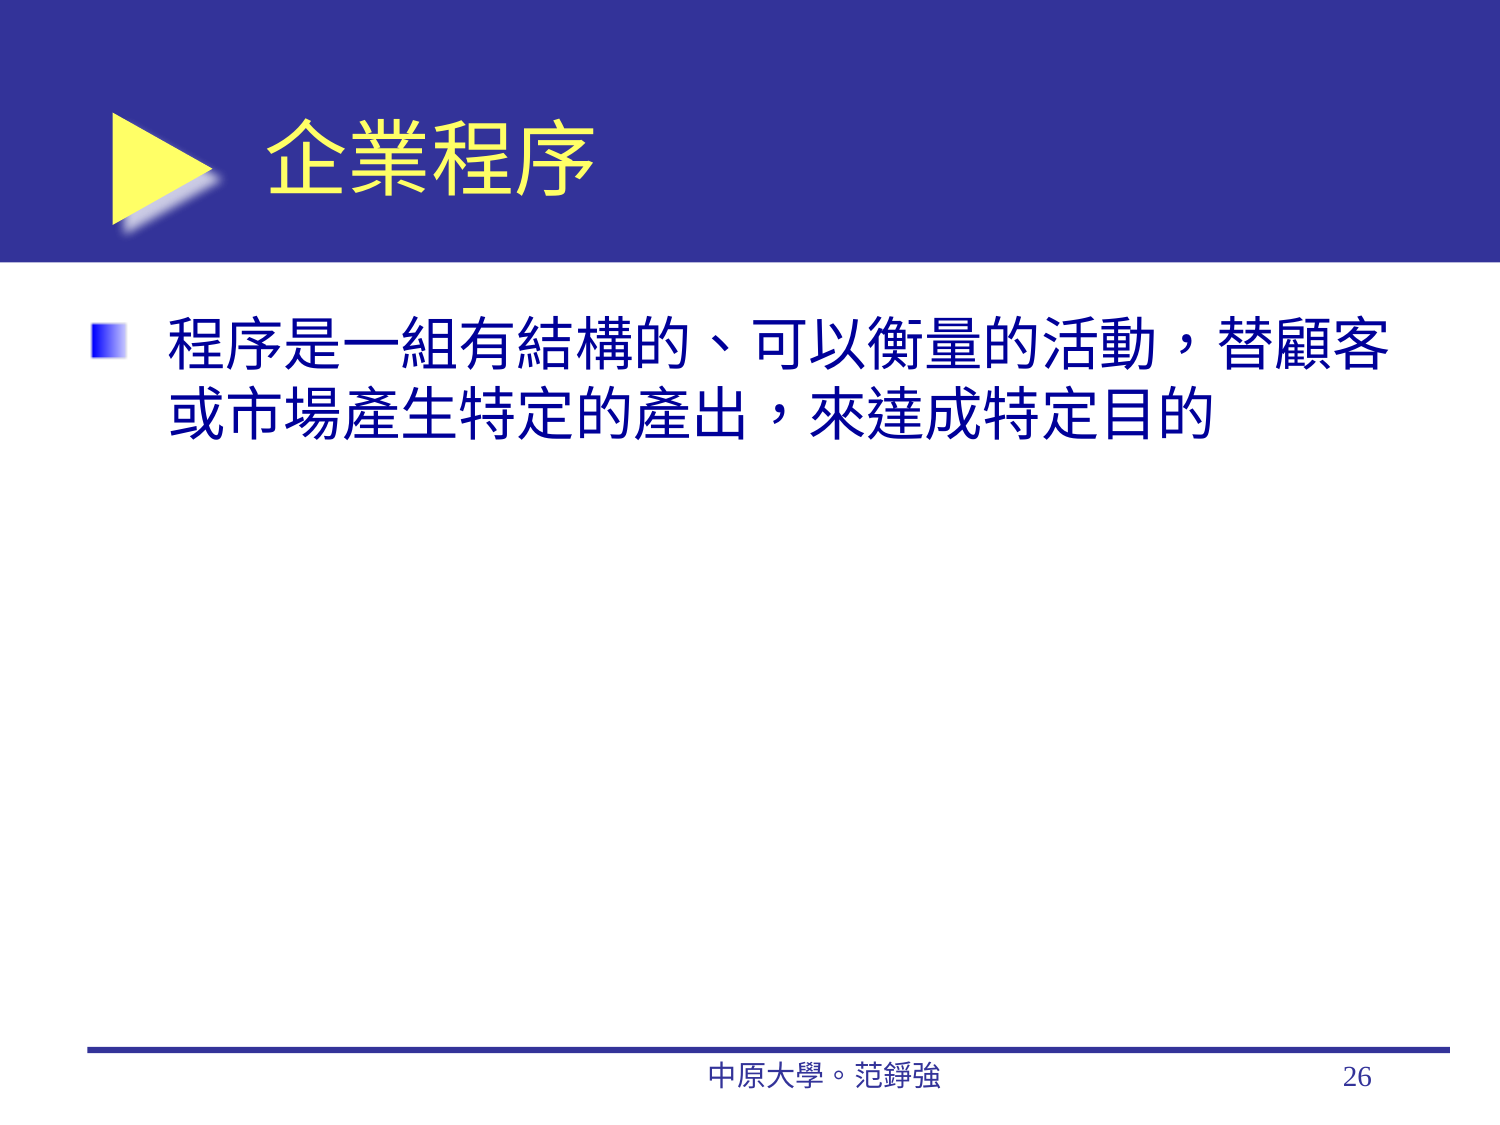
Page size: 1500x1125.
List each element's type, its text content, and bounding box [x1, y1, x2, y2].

slide_number 26 [1074, 1050, 1388, 1125]
picture [89, 321, 131, 363]
list 程序是一組有結構的、可以衡量的活動，替顧客或市場產生特定的產出，來達成特定目的 [75, 299, 1414, 975]
title 企業程序 [249, 62, 1388, 250]
footer 中原大學。范錚強 [587, 1050, 1063, 1125]
